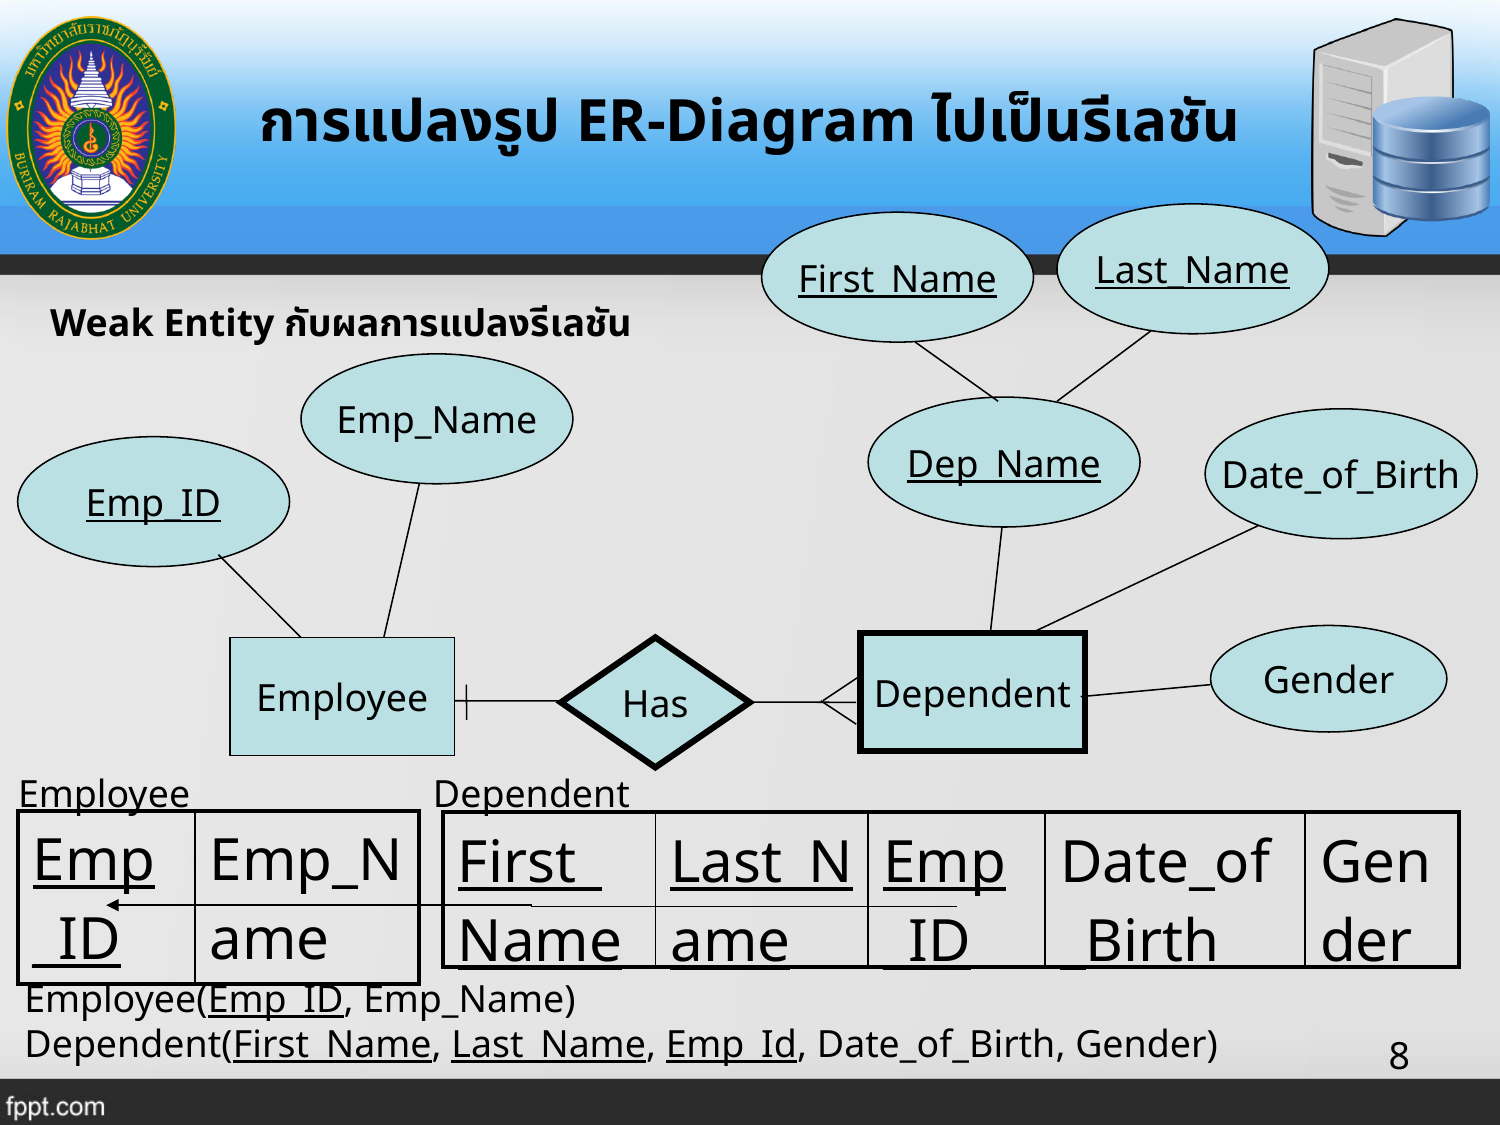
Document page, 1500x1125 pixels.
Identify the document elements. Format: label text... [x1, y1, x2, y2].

table_header First_Name [538, 907, 655, 965]
slide_number 8 [1074, 1024, 1425, 1103]
text_box Emp_Name [301, 353, 573, 484]
table_header First_Name [445, 823, 525, 904]
table_header Emp_ID [869, 814, 1044, 965]
picture [421, 823, 441, 904]
picture [0, 0, 1500, 1125]
text_box Dependent [418, 762, 525, 823]
table_header Date_of_Birth [1046, 814, 1304, 965]
text_box Dependent [860, 633, 1085, 752]
table_header Gender [1306, 814, 1457, 965]
table_header Emp_ID [20, 822, 194, 967]
text_box Last_Name [1056, 203, 1329, 334]
text_box Dep_Name [868, 397, 1141, 528]
text_box Employee [3, 762, 206, 822]
table_header Last_Name [656, 814, 867, 906]
text_box Employee(Emp_ID, Emp_Name) Dependent(First_Name, Last_Name, Emp_Id, Date_of_Birth, Gender) [9, 967, 525, 1073]
table_header First_Name [445, 906, 525, 965]
text_box Weak Entity กับผลการแปลงรีเลชัน [35, 291, 647, 351]
picture [421, 906, 441, 967]
text_box Has [560, 637, 750, 768]
text_box Employee [230, 637, 455, 756]
table_header Emp_Name [196, 906, 417, 967]
text_box Emp_ID [17, 436, 290, 567]
table_header Emp_Name [196, 813, 417, 904]
text_box Employee(Emp_ID, Emp_Name) Dependent(First_Name, Last_Name, Emp_Id, Date_of_Birth, Gender) [538, 967, 1234, 1073]
table_header Last_Name [656, 907, 867, 965]
text_box Date_of_Birth [1205, 408, 1478, 539]
text_box Gender [1210, 625, 1447, 732]
title การแปลงรูป ER-Diagram ไปเป็นรีเลชัน [182, 24, 1306, 213]
text_box Dependent [538, 762, 645, 823]
table_header First_Name [538, 814, 655, 906]
text_box First_Name [761, 212, 1034, 343]
